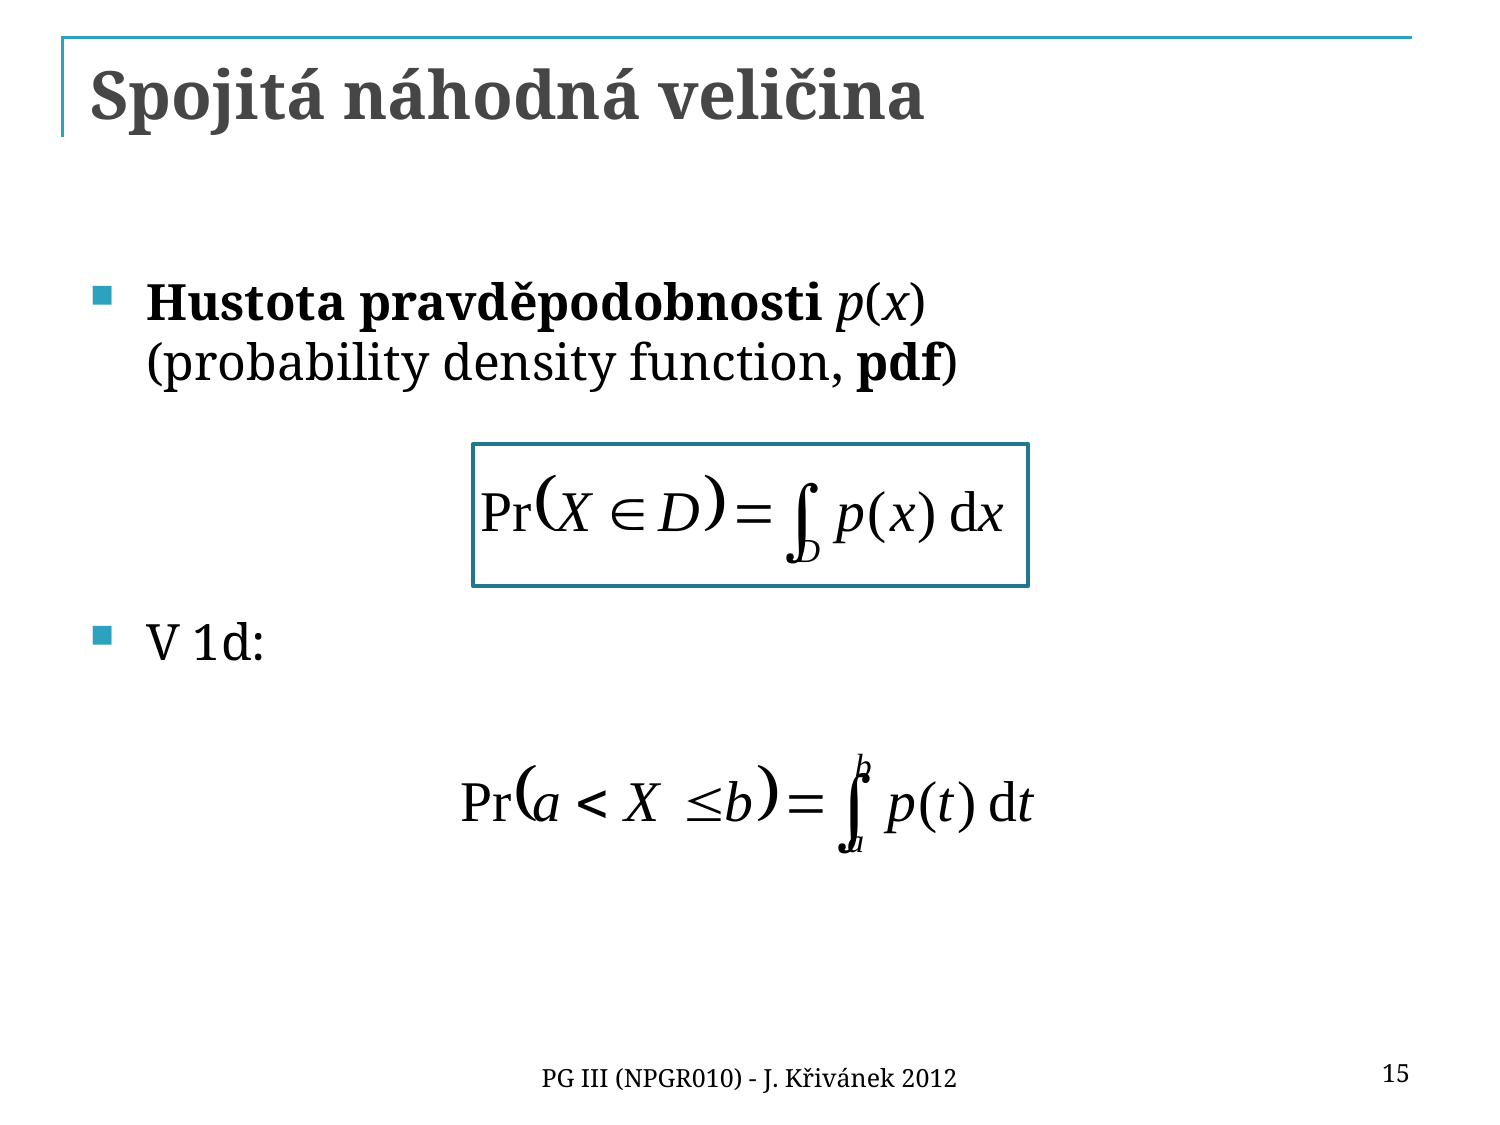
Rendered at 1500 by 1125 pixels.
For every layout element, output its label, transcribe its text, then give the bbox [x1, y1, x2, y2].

title Spojitá náhodná veličina [74, 45, 1426, 233]
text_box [471, 444, 1029, 587]
footer PG III (NPGR010) - J. Křivánek 2012 [512, 1024, 988, 1101]
list Hustota pravděpodobnosti p(x) (probability density function, pdf) V 1d: [74, 262, 1426, 1006]
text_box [451, 739, 1049, 865]
slide_number 15 [1074, 1023, 1426, 1100]
